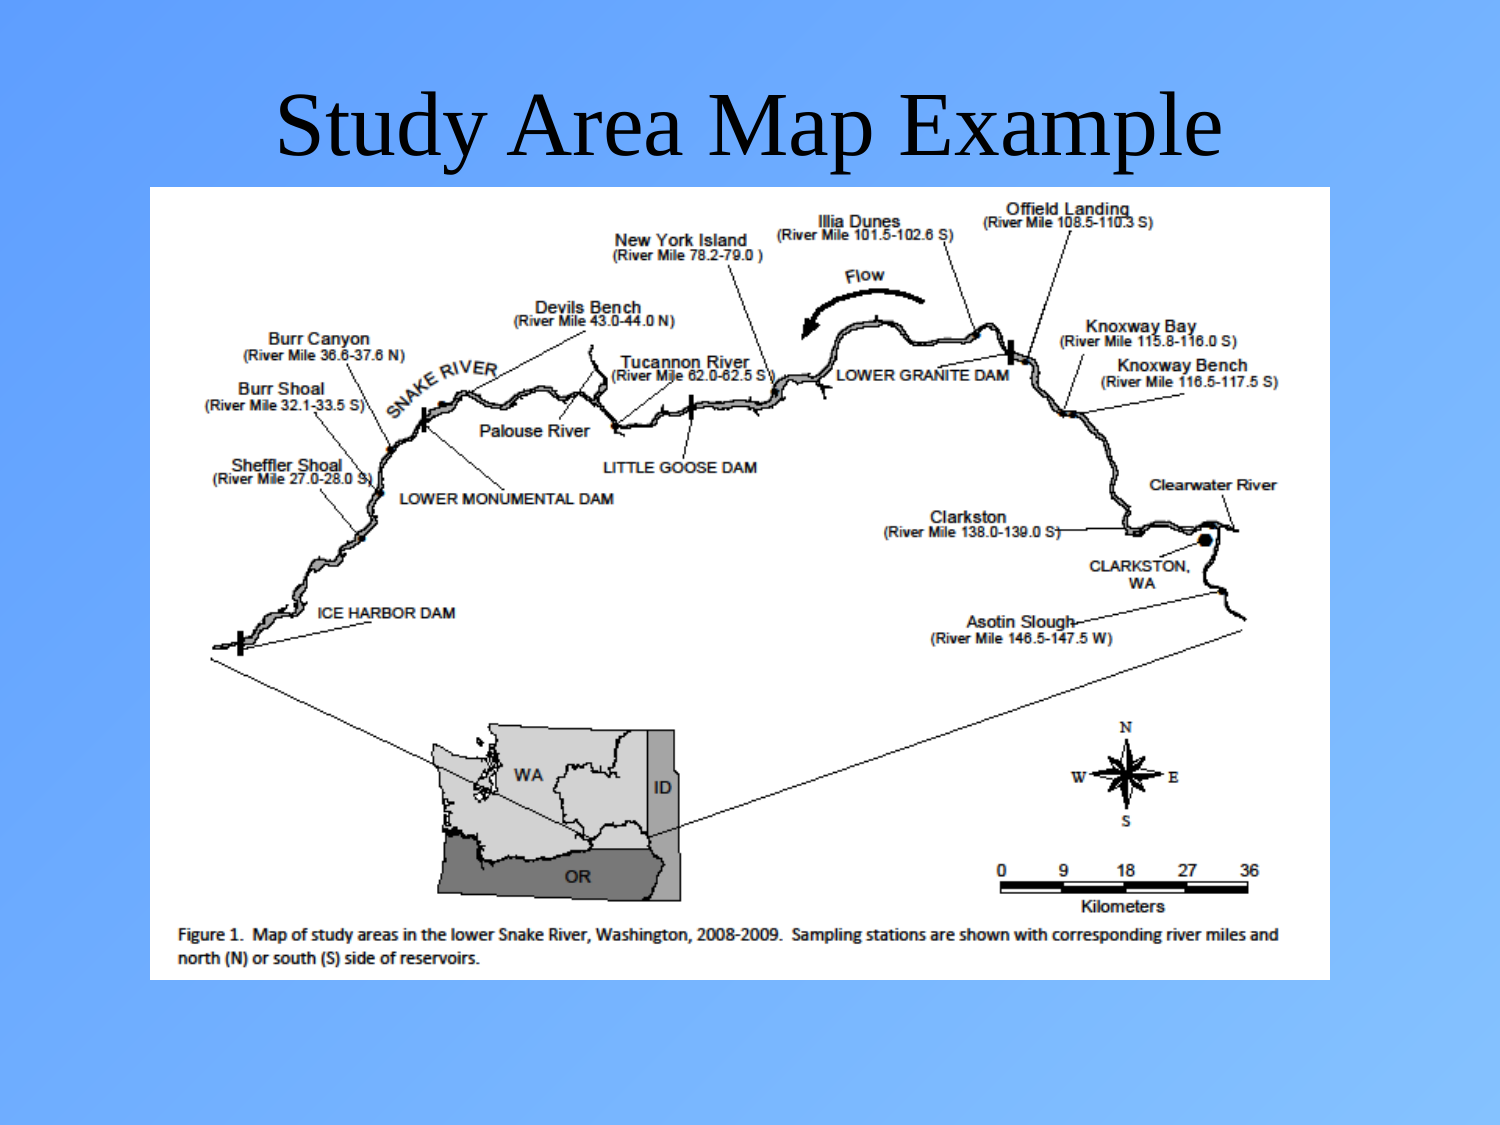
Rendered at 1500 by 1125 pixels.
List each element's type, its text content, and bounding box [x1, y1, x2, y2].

title Study Area Map Example [112, 24, 1388, 213]
picture [149, 187, 1330, 980]
